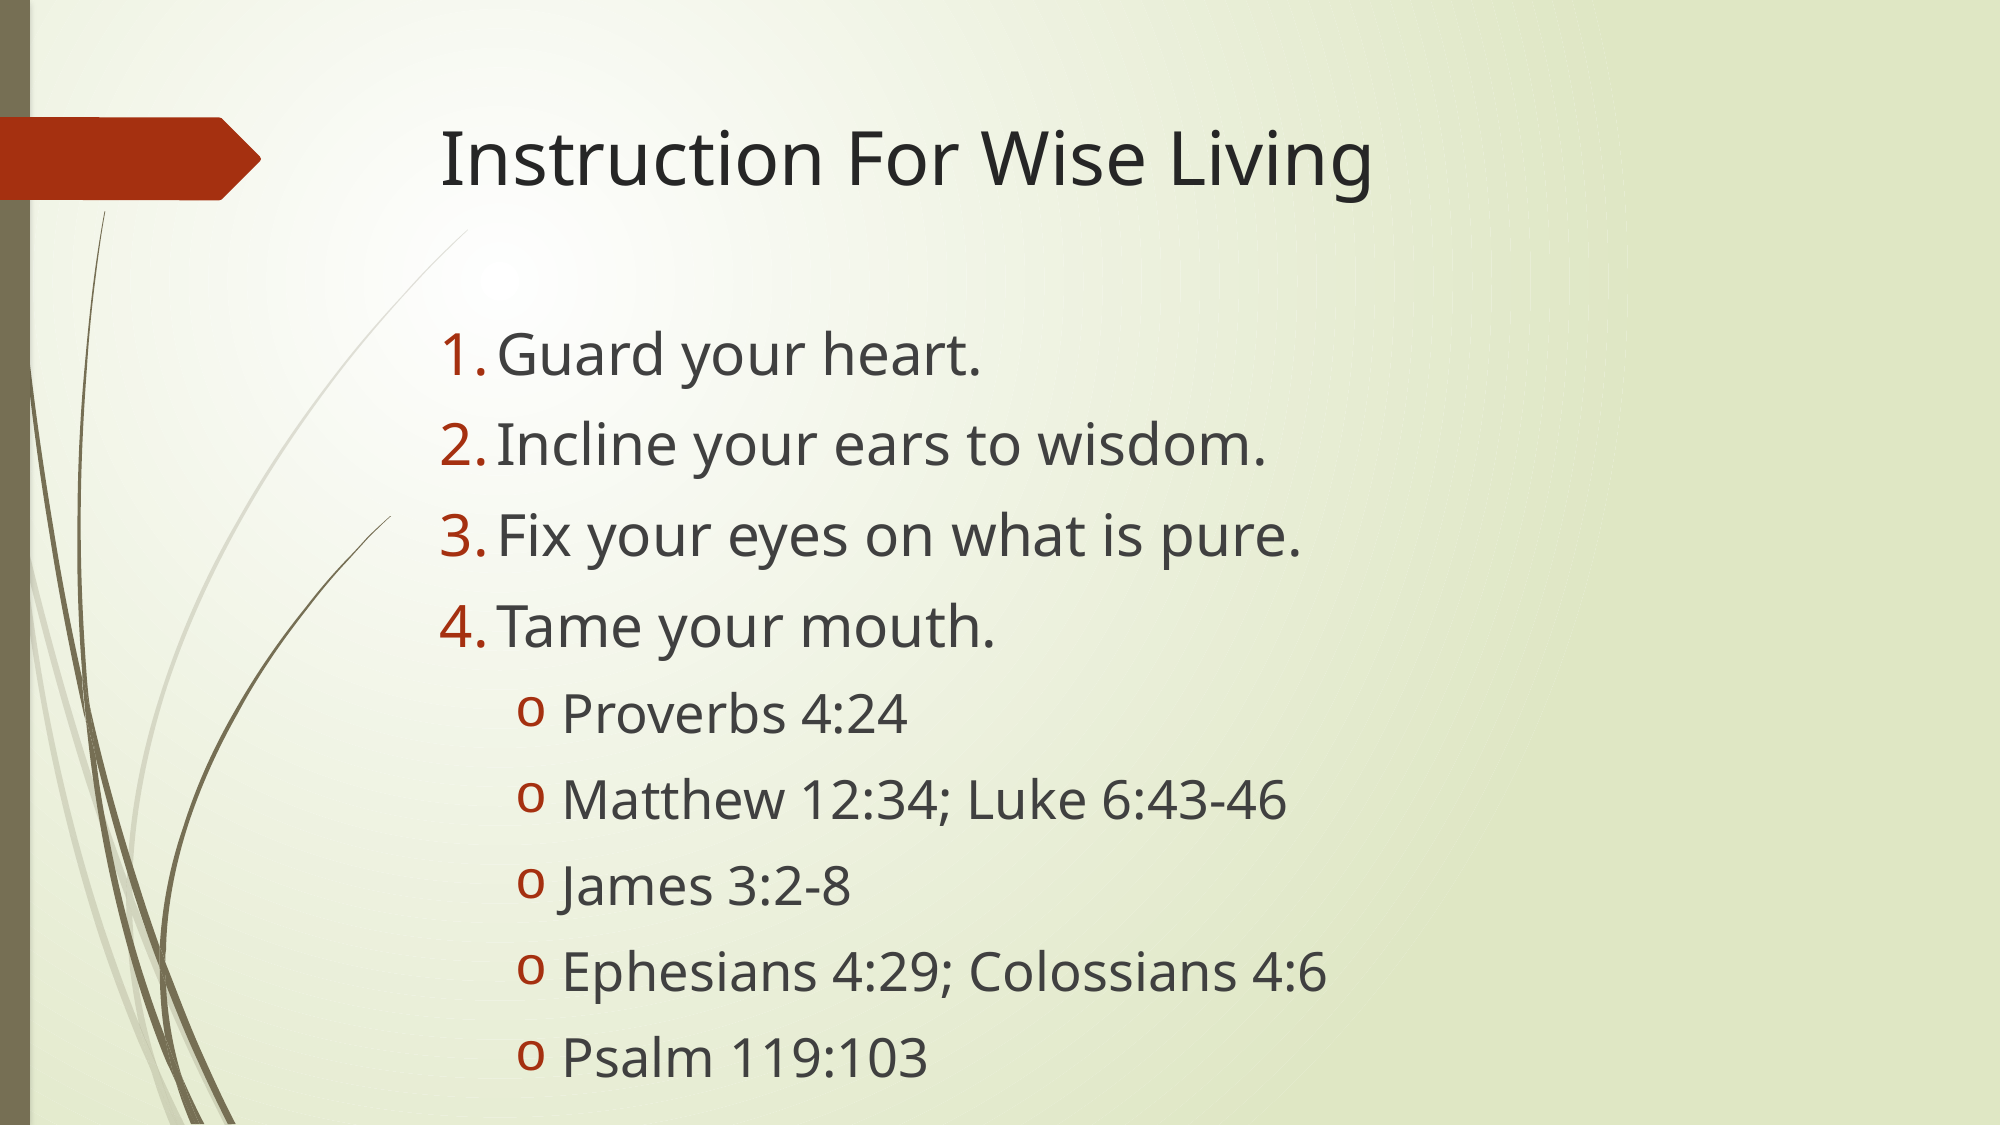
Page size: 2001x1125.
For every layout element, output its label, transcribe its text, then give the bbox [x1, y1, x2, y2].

list Guard your heart. Incline your ears to wisdom. Fix your eyes on what is pure. Tame your mouth. Proverbs 4:24 Matthew 12:34; Luke 6:43-46 James 3:2-8 Ephesians 4:29; Colossians 4:6 Psalm 119:103 [424, 309, 1888, 1122]
title Instruction For Wise Living [425, 102, 1888, 309]
